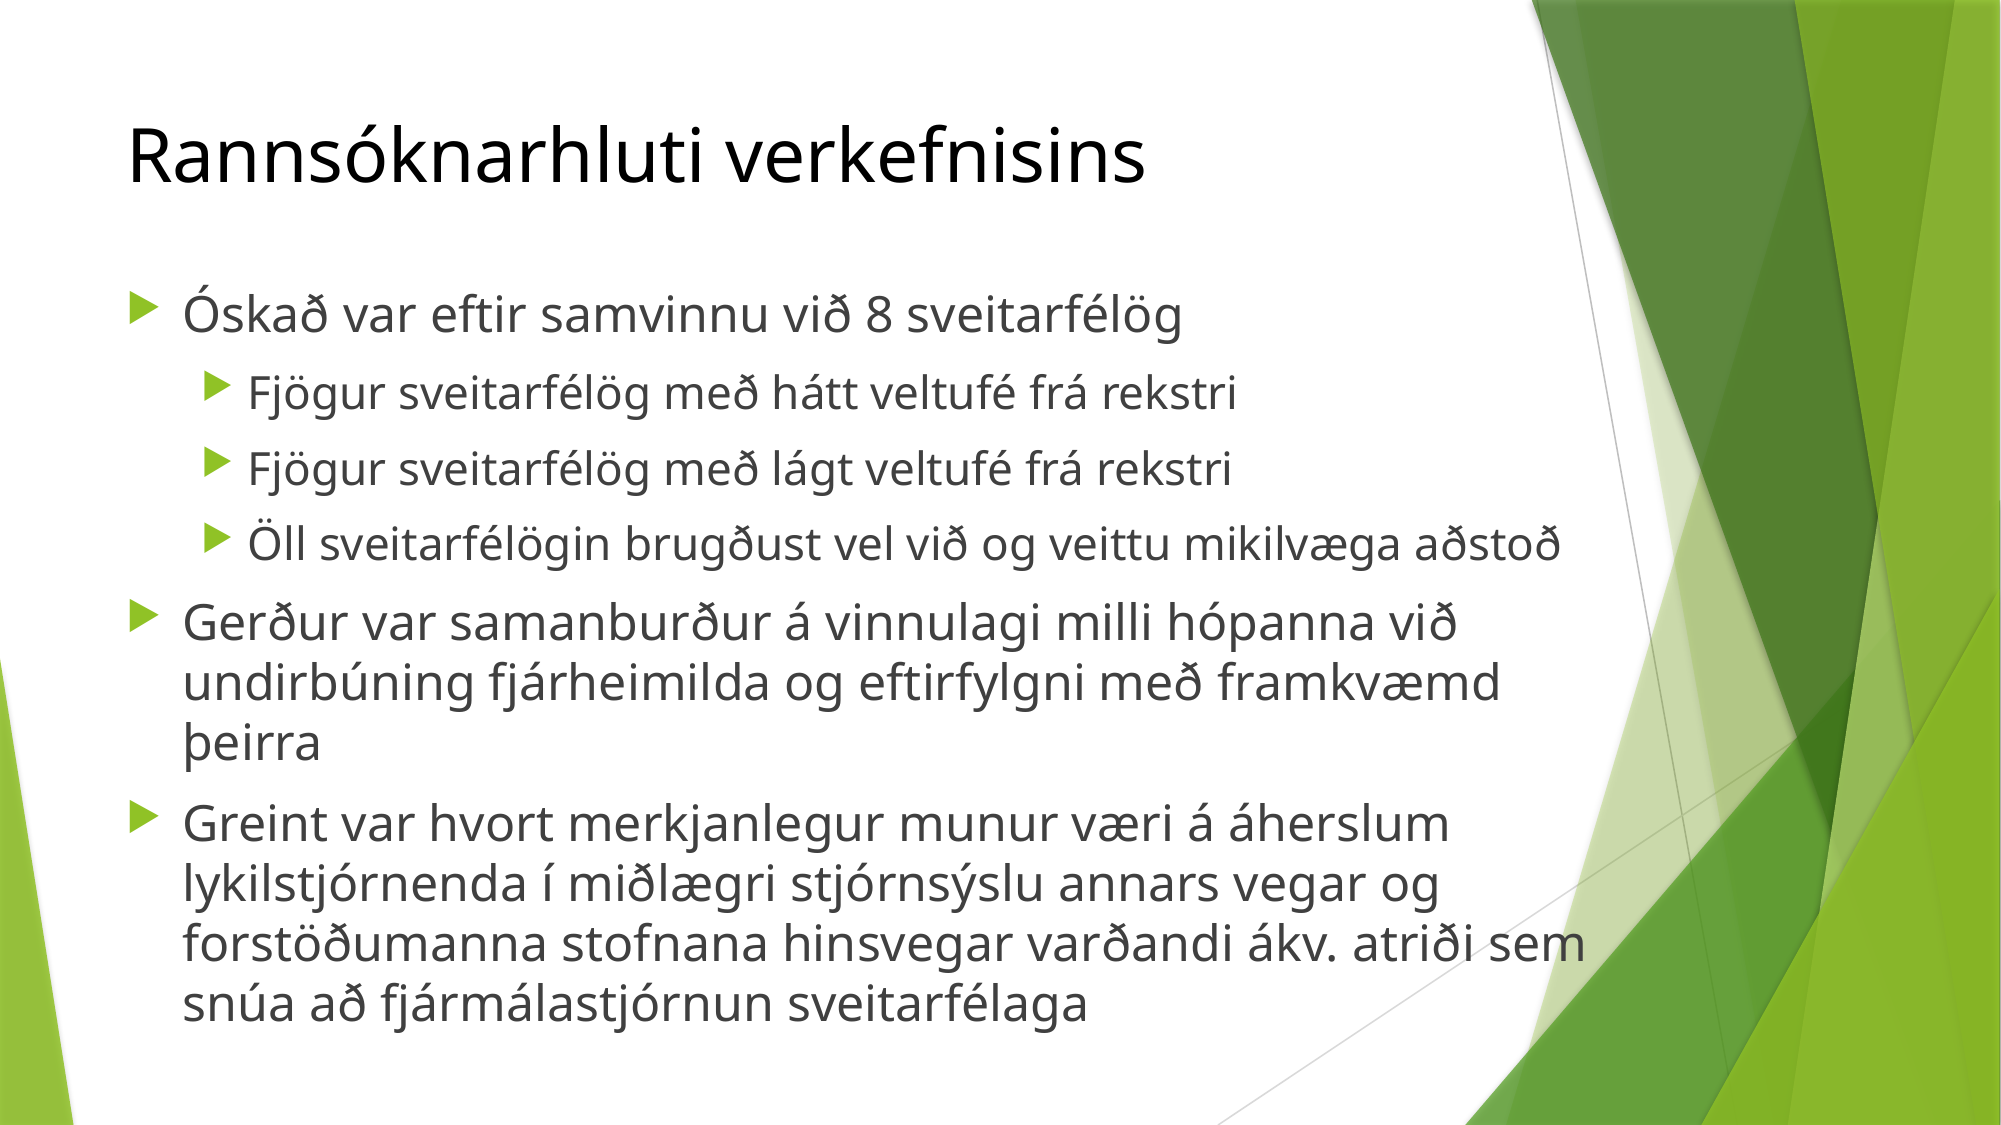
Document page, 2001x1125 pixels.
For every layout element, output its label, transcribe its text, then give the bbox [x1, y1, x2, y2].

list Óskað var eftir samvinnu við 8 sveitarfélög Fjögur sveitarfélög með hátt veltufé frá rekstri Fjögur sveitarfélög með lágt veltufé frá rekstri Öll sveitarfélögin brugðust vel við og veittu mikilvæga aðstoð Gerður var samanburður á vinnulagi milli hópanna við undirbúning fjárheimilda og eftirfylgni með framkvæmd þeirra Greint var hvort merkjanlegur munur væri á áherslum lykilstjórnenda í miðlægri stjórnsýslu annars vegar og forstöðumanna stofnana hinsvegar varðandi ákv. atriði sem snúa að fjármálastjórnun sveitarfélaga [111, 275, 1666, 1085]
title Rannsóknarhluti verkefnisins [111, 99, 1522, 275]
